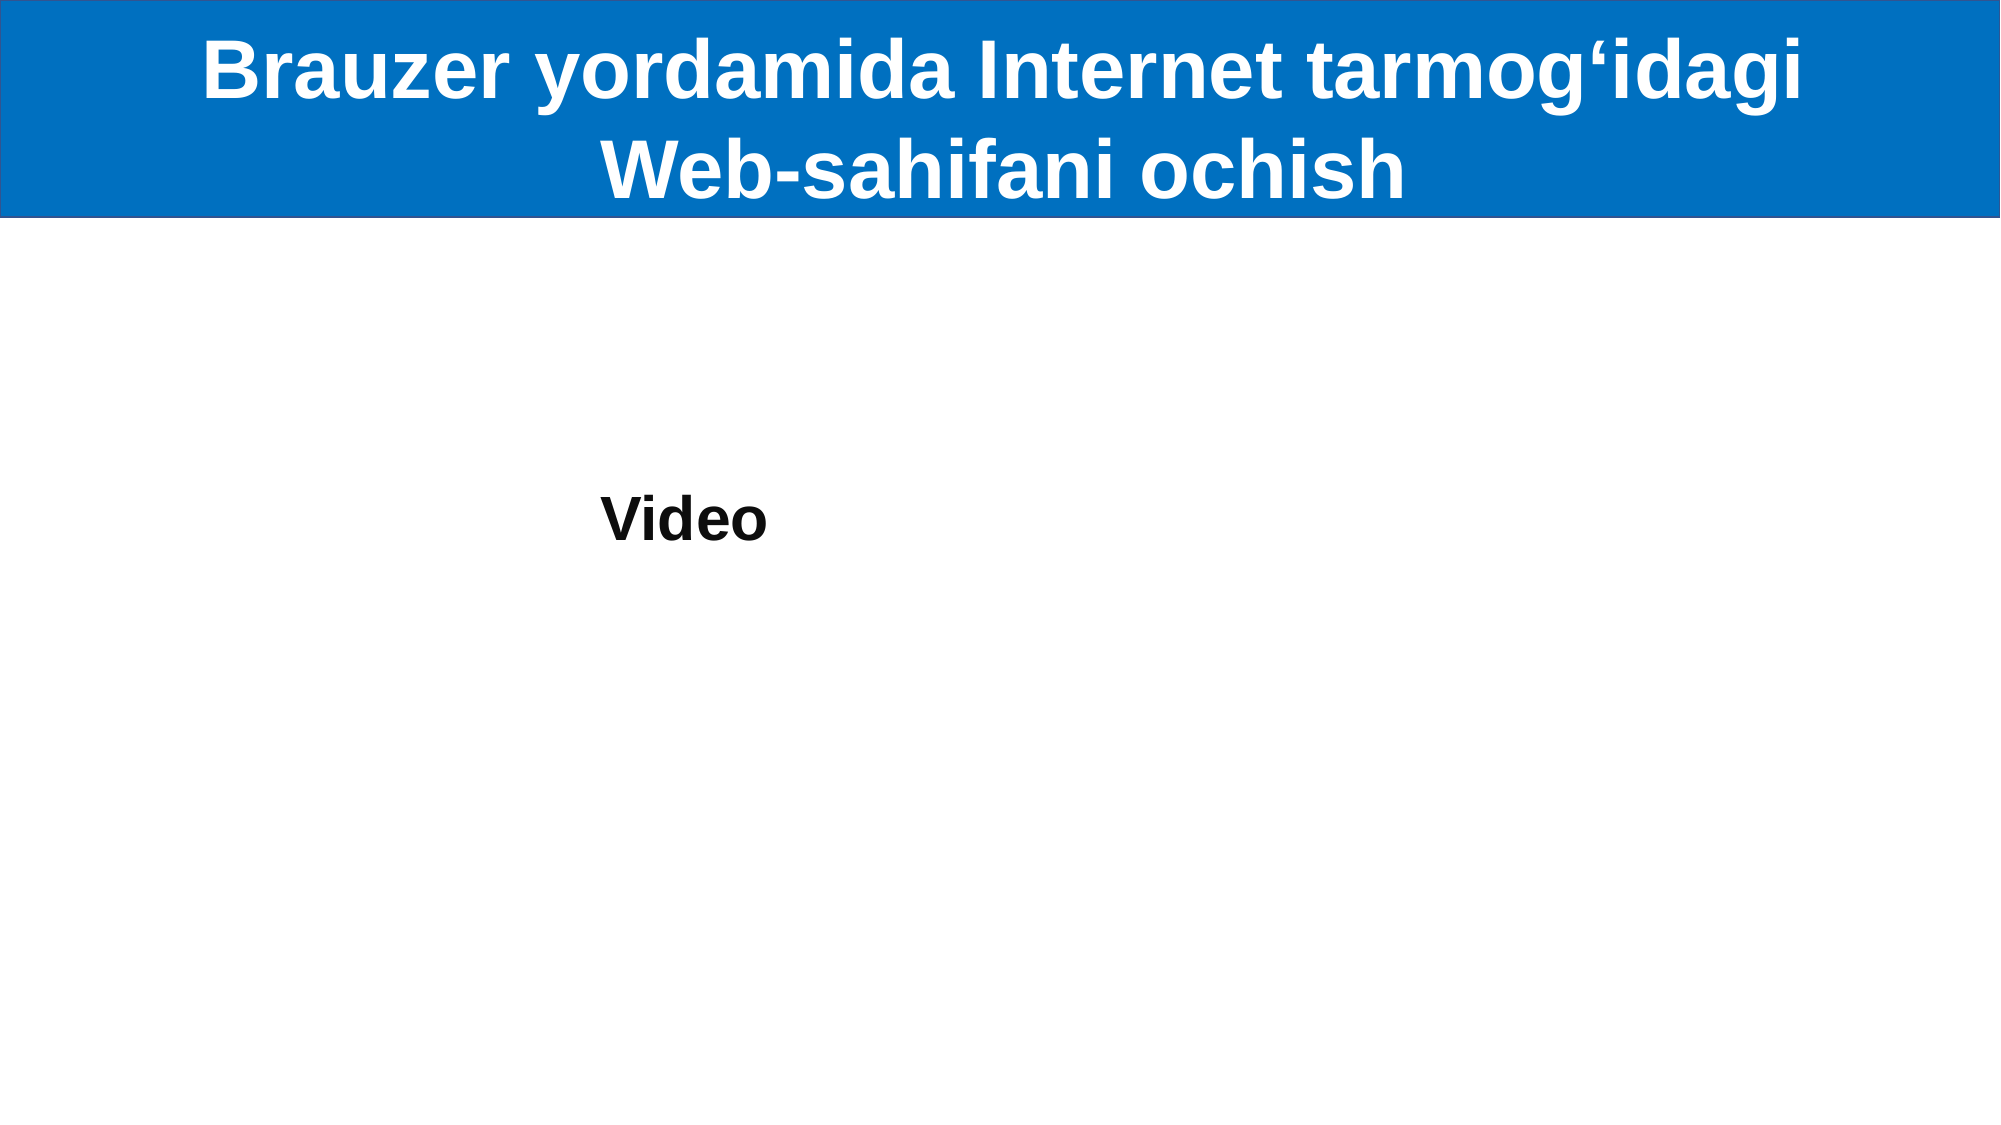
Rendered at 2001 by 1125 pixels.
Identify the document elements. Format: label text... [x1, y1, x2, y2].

text_box [0, 0, 2000, 218]
text_box Brauzer yordamida Internet tarmog‘idagi Web-sahifani ochish [8, 15, 2000, 216]
text_box Video [364, 467, 1006, 564]
